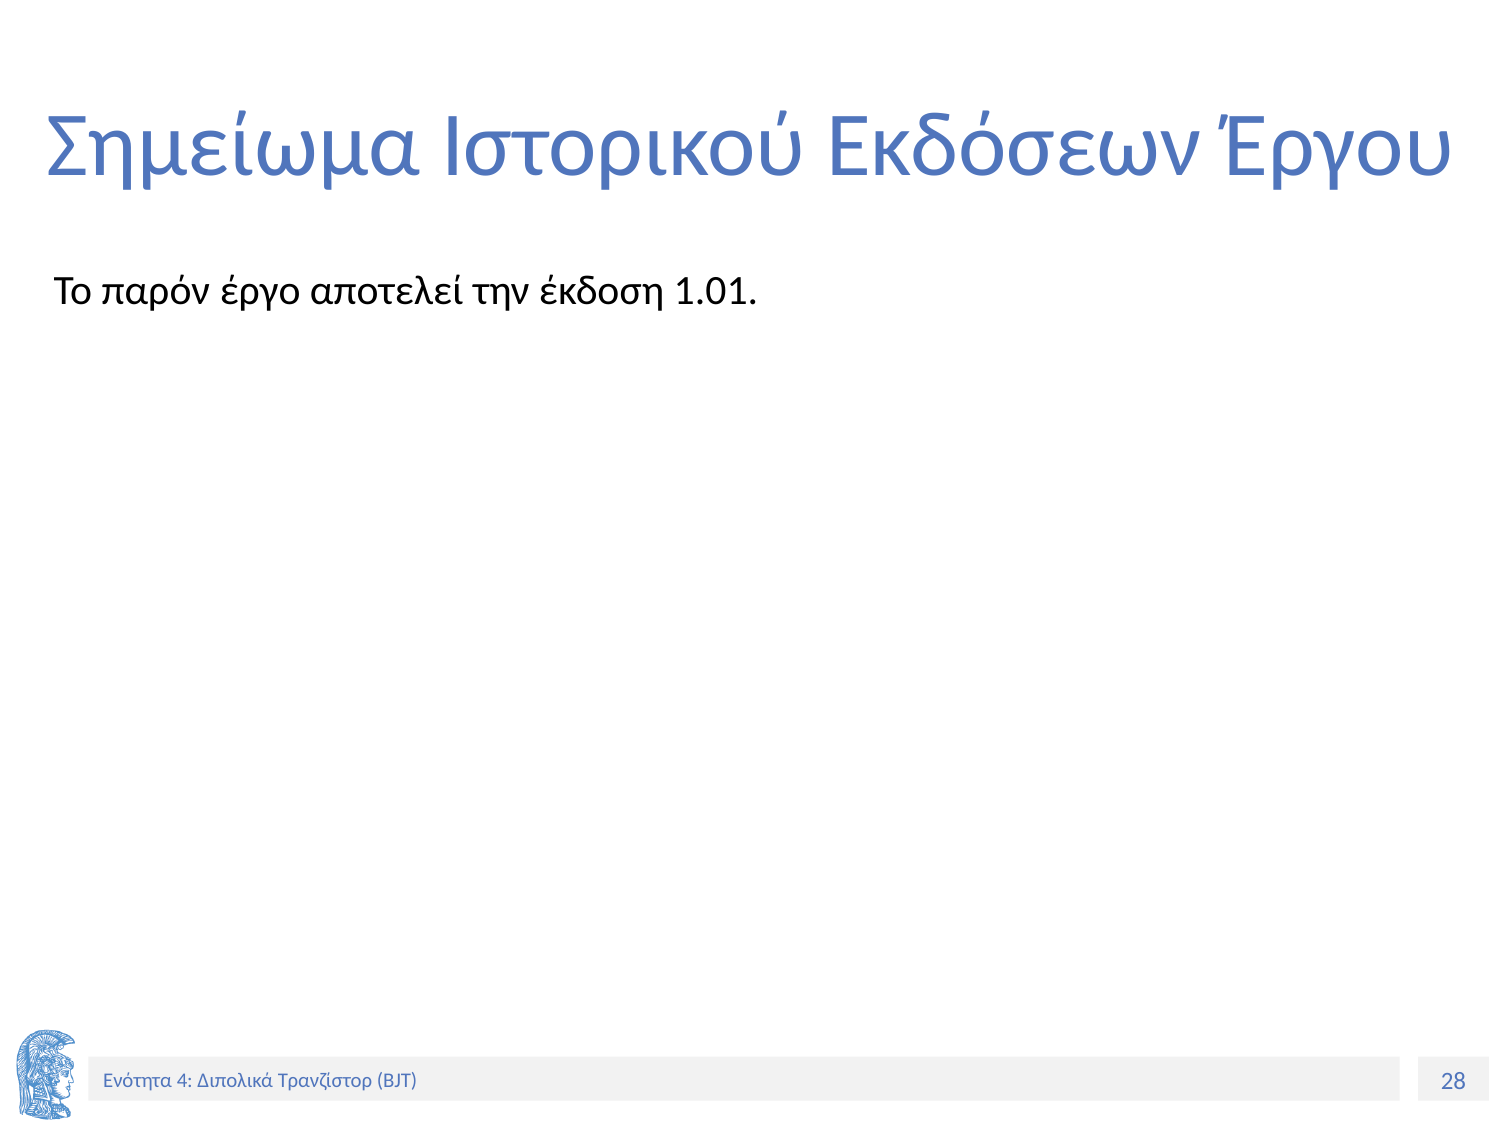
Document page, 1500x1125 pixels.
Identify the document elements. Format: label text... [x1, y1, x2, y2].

list Το παρόν έργο αποτελεί την έκδοση 1.01. [38, 255, 1447, 998]
picture [9, 1026, 81, 1120]
title Σημείωμα Ιστορικού Εκδόσεων Έργου [0, 45, 1500, 233]
